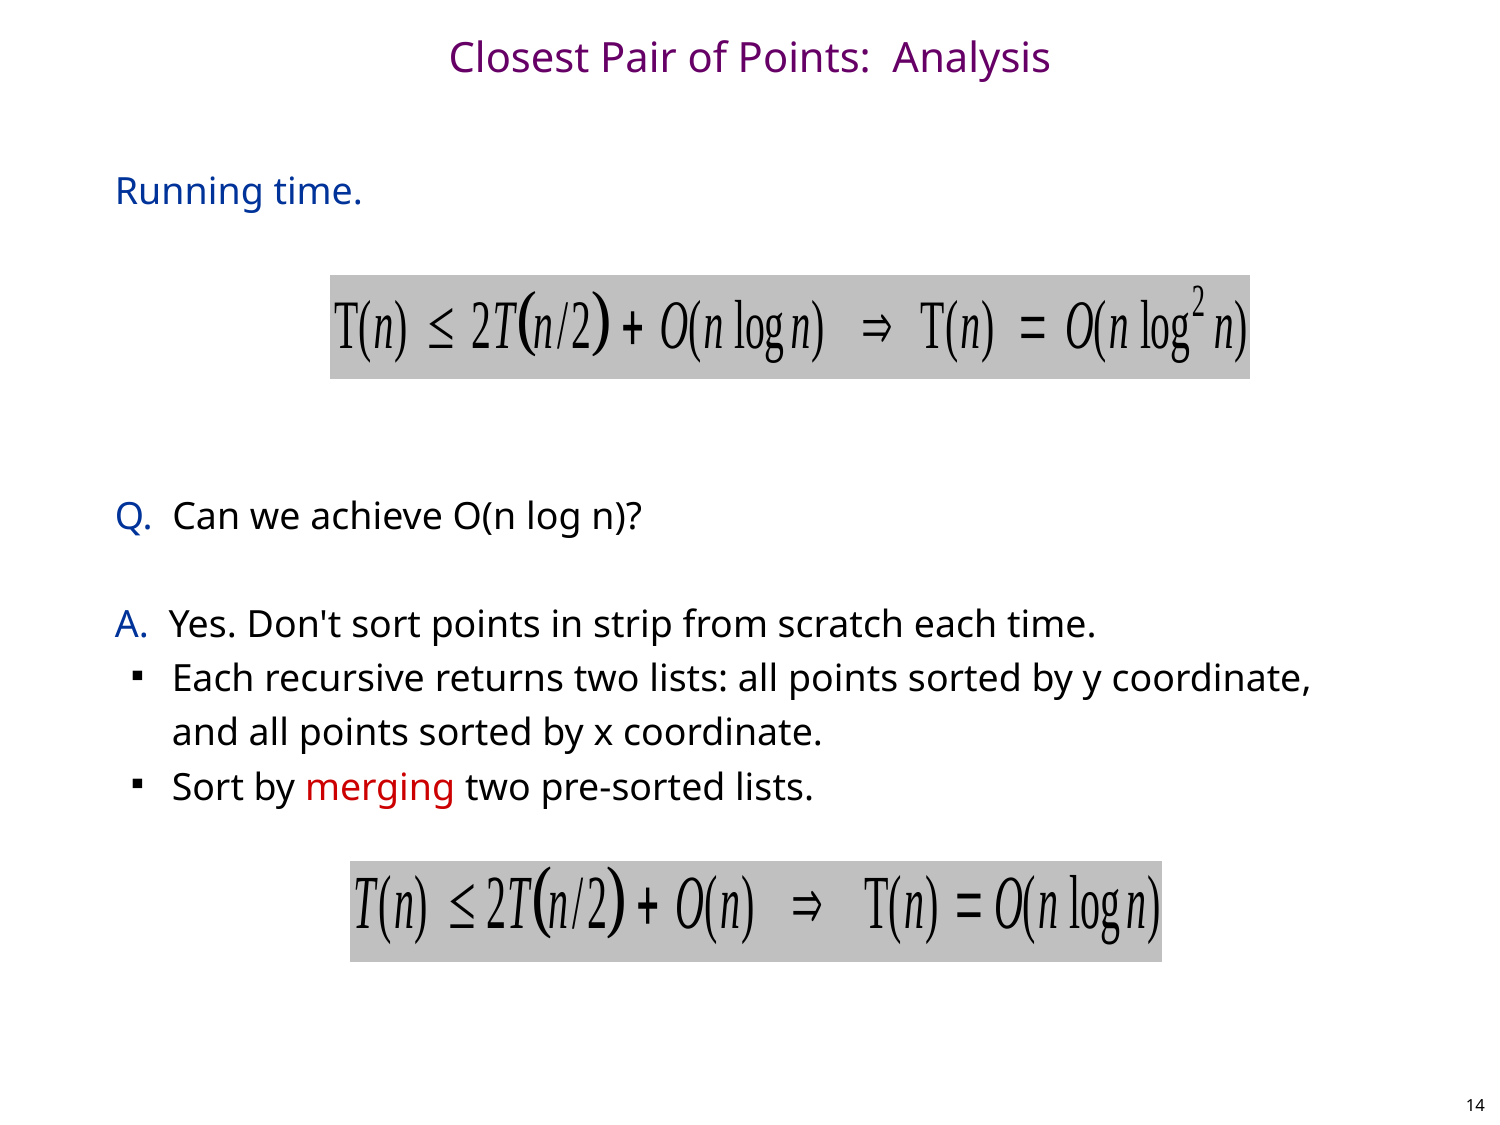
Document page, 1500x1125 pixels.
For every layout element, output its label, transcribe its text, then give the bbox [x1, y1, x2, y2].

slide_number 14 [1187, 1087, 1500, 1125]
title Closest Pair of Points: Analysis [0, 24, 1500, 100]
list Running time. Q. Can we achieve O(n log n)? A. Yes. Don't sort points in strip from scratch each time. Each recursive returns two lists: all points sorted by y coordinate, and all points sorted by x coordinate. Sort by merging two pre-sorted lists. [99, 149, 1388, 1038]
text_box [329, 274, 1250, 379]
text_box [349, 860, 1162, 963]
